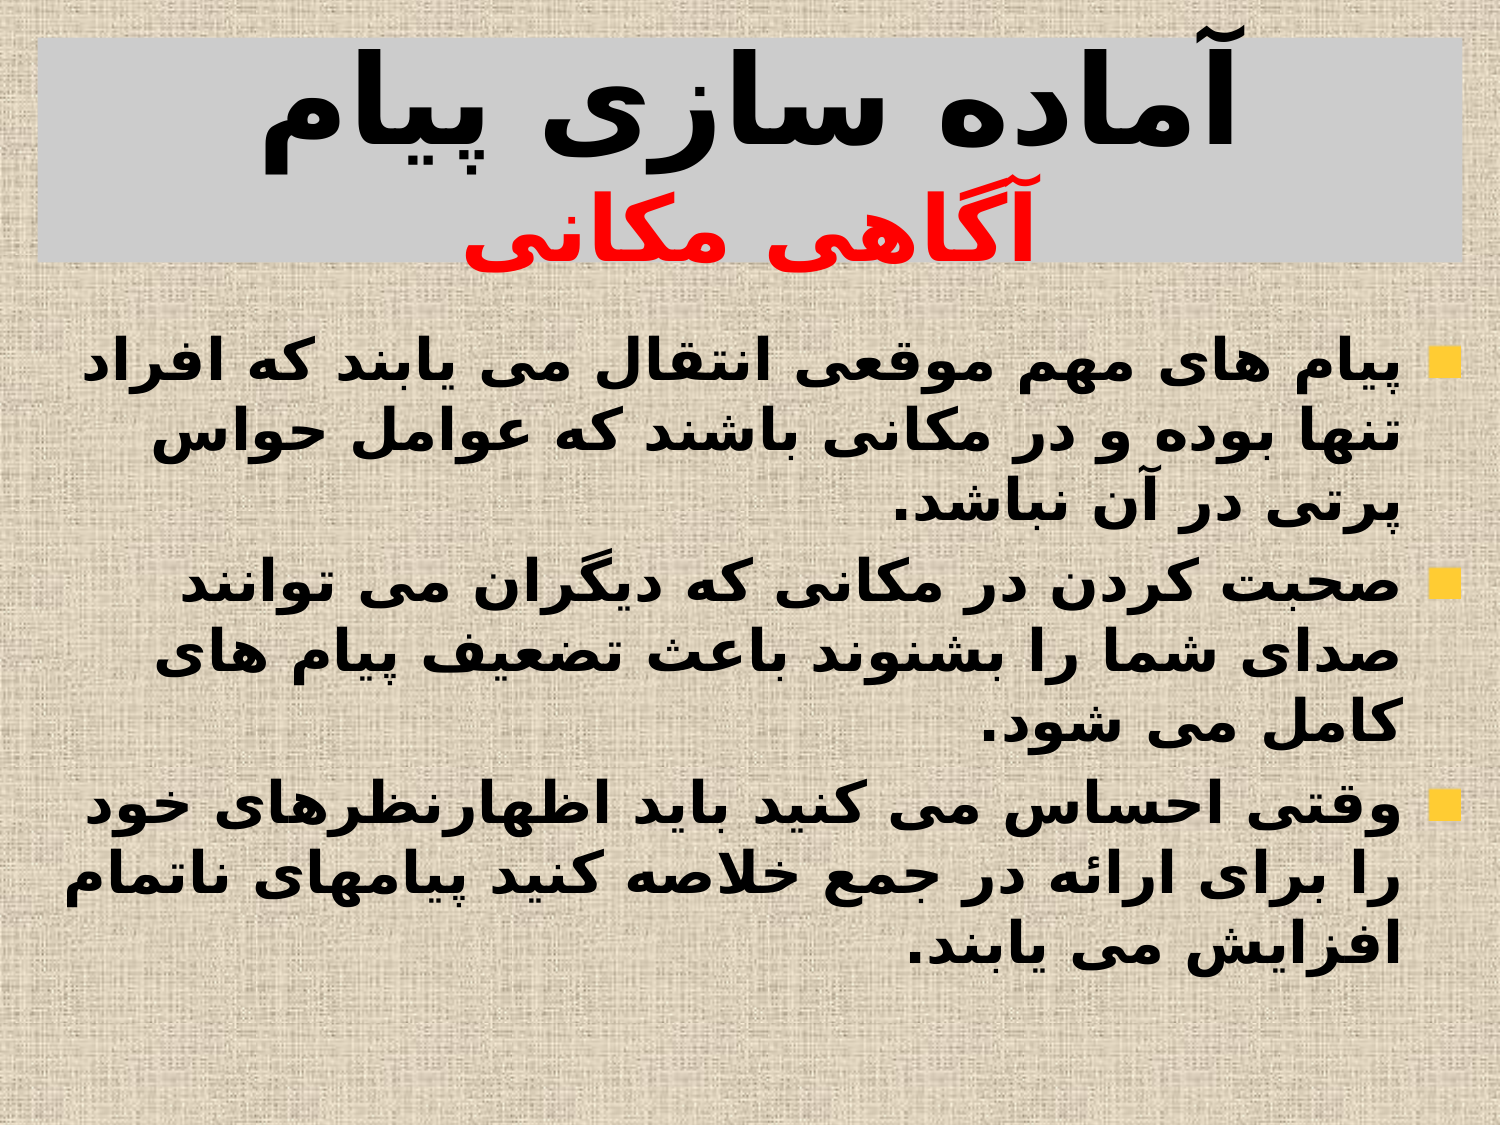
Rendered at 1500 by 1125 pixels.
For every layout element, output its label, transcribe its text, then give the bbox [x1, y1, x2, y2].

list پیام های مهم موقعی انتقال می یابند که افراد تنها بوده و در مکانی باشند که عوامل حواس پرتی در آن نباشد. صحبت کردن در مکانی که دیگران می توانند صدای شما را بشنوند باعث تضعیف پیام های کامل می شود. وقتی احساس می کنید باید اظهارنظرهای خود را برای ارائه در جمع خلاصه کنید پیامهای ناتمام افزایش می یابند. [24, 314, 1476, 1053]
title آماده سازی پیام آگاهی مکانی [37, 37, 1463, 263]
picture [0, 0, 1500, 1125]
